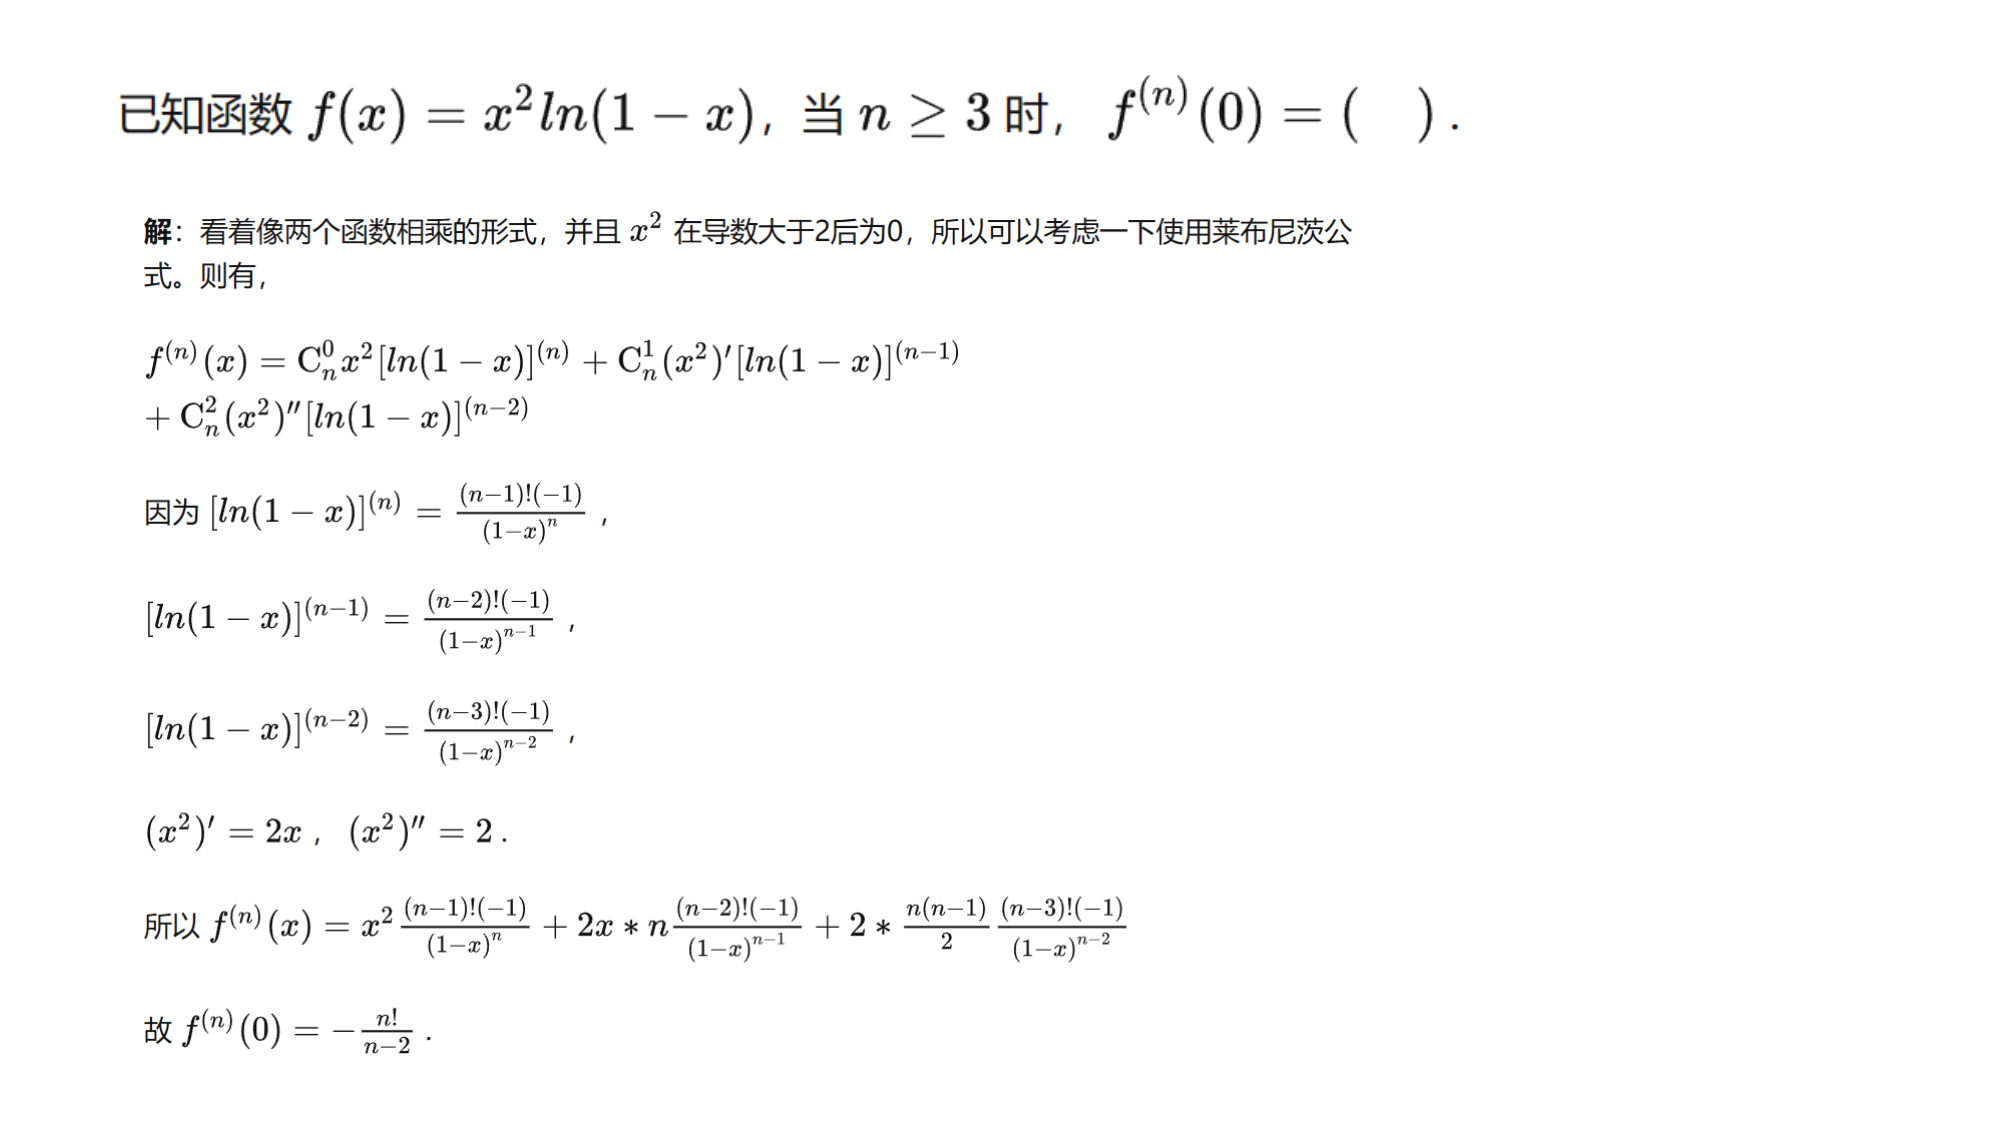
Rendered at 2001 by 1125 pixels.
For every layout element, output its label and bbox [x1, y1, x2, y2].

picture [102, 41, 1553, 1074]
